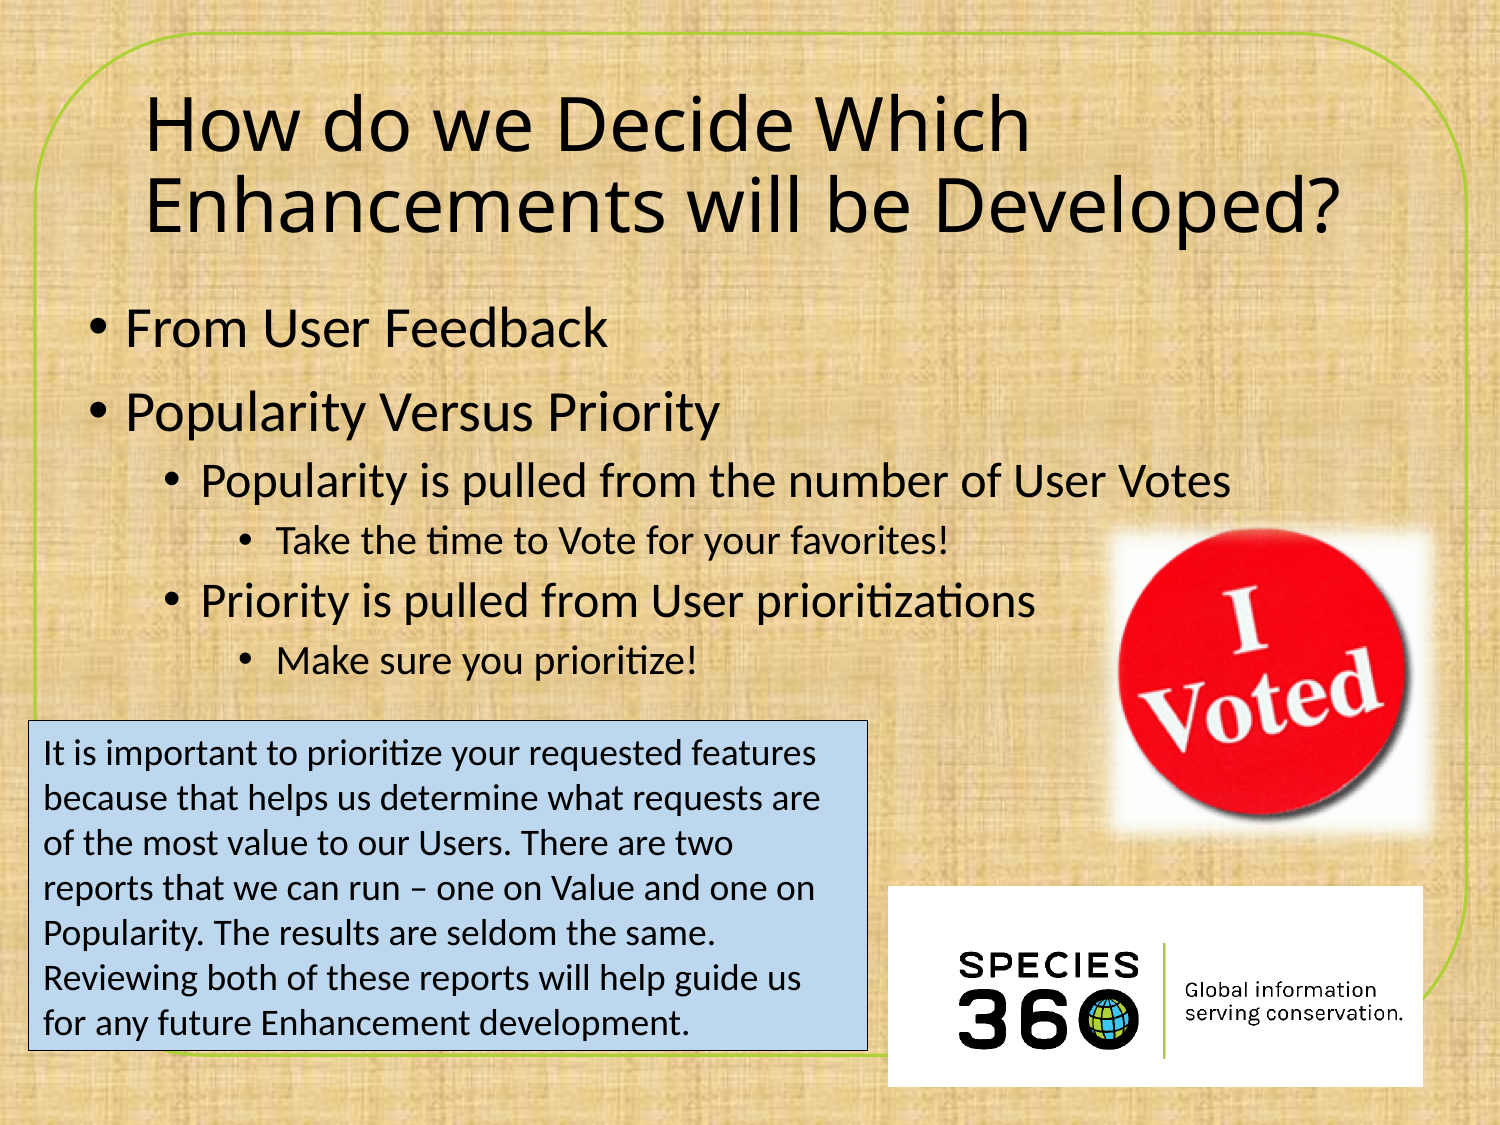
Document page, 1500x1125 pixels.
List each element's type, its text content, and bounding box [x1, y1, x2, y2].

text_box It is important to prioritize your requested features because that helps us determine what requests are of the most value to our Users. There are two reports that we can run – one on Value and one on Popularity. The results are seldom the same. Reviewing both of these reports will help guide us for any future Enhancement development. [28, 720, 868, 1051]
list From User Feedback Popularity Versus Priority Popularity is pulled from the number of User Votes Take the time to Vote for your favorites! Priority is pulled from User prioritizations Make sure you prioritize! [73, 289, 1467, 1004]
text_box [33, 32, 1468, 897]
picture [0, 0, 1500, 1125]
title How do we Decide Which Enhancements will be Developed? [128, 59, 1422, 277]
text_box [888, 1004, 1423, 1087]
text_box [406, 1004, 888, 1057]
text_box [173, 1051, 406, 1108]
